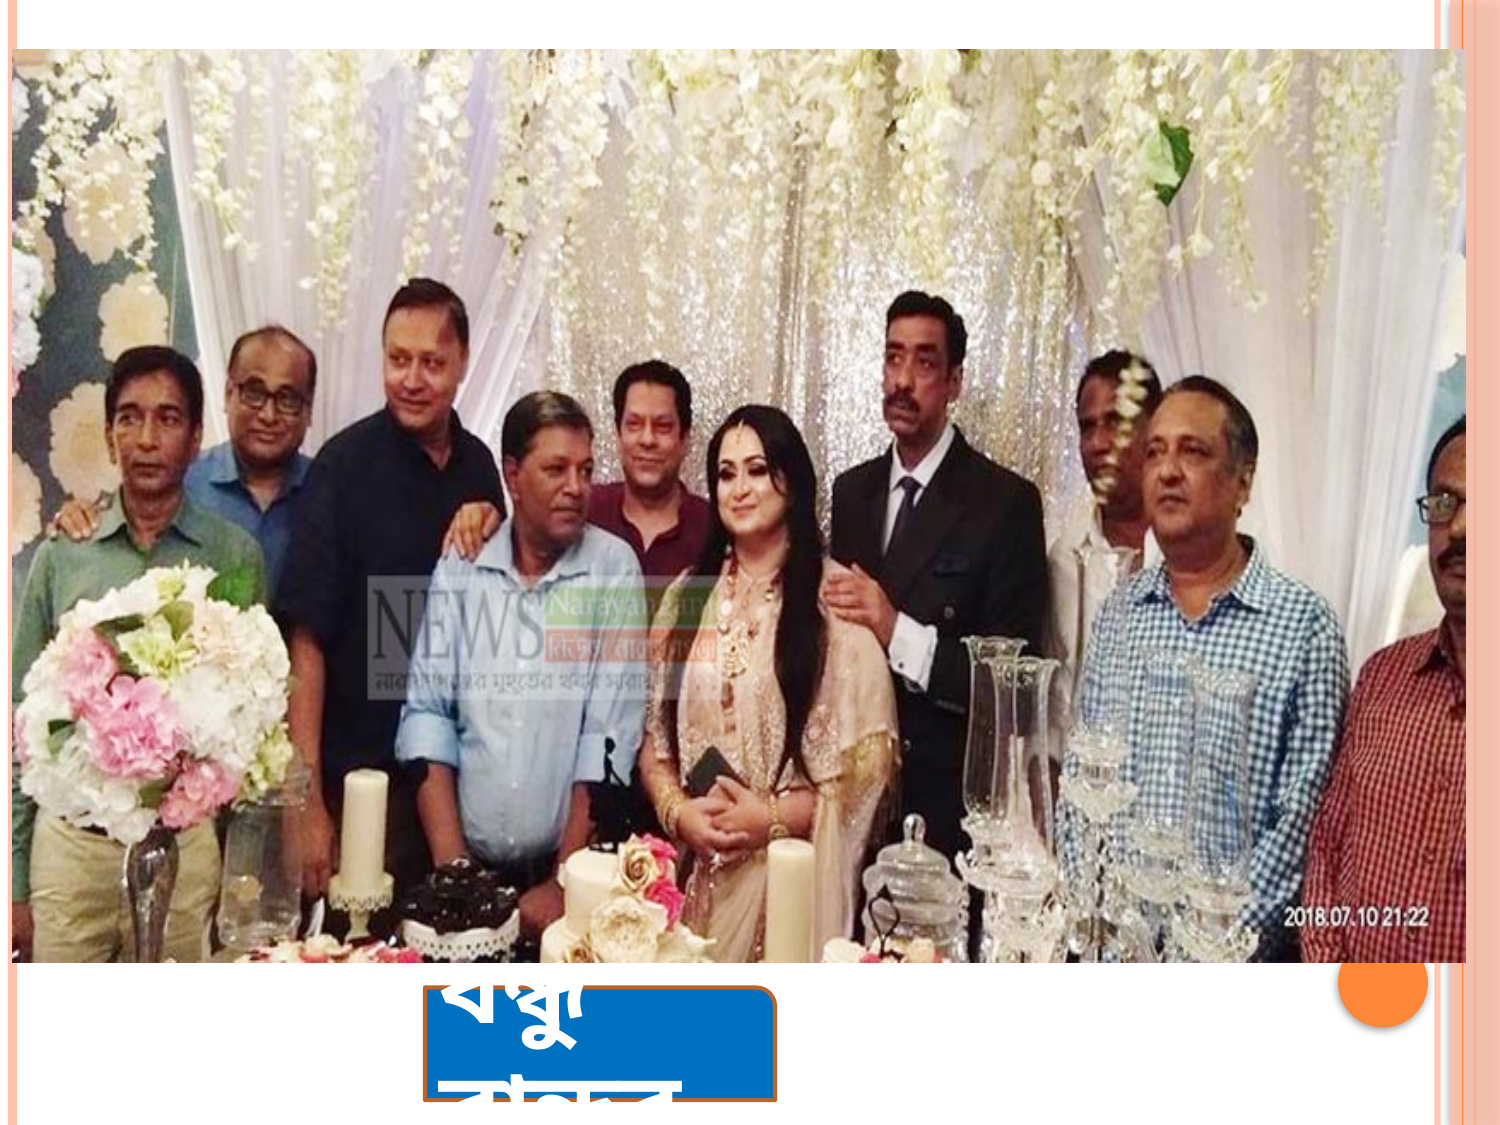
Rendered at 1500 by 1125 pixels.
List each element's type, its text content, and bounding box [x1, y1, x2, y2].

picture [11, 49, 1467, 963]
text_box বন্ধু বান্ধব [422, 985, 778, 1103]
